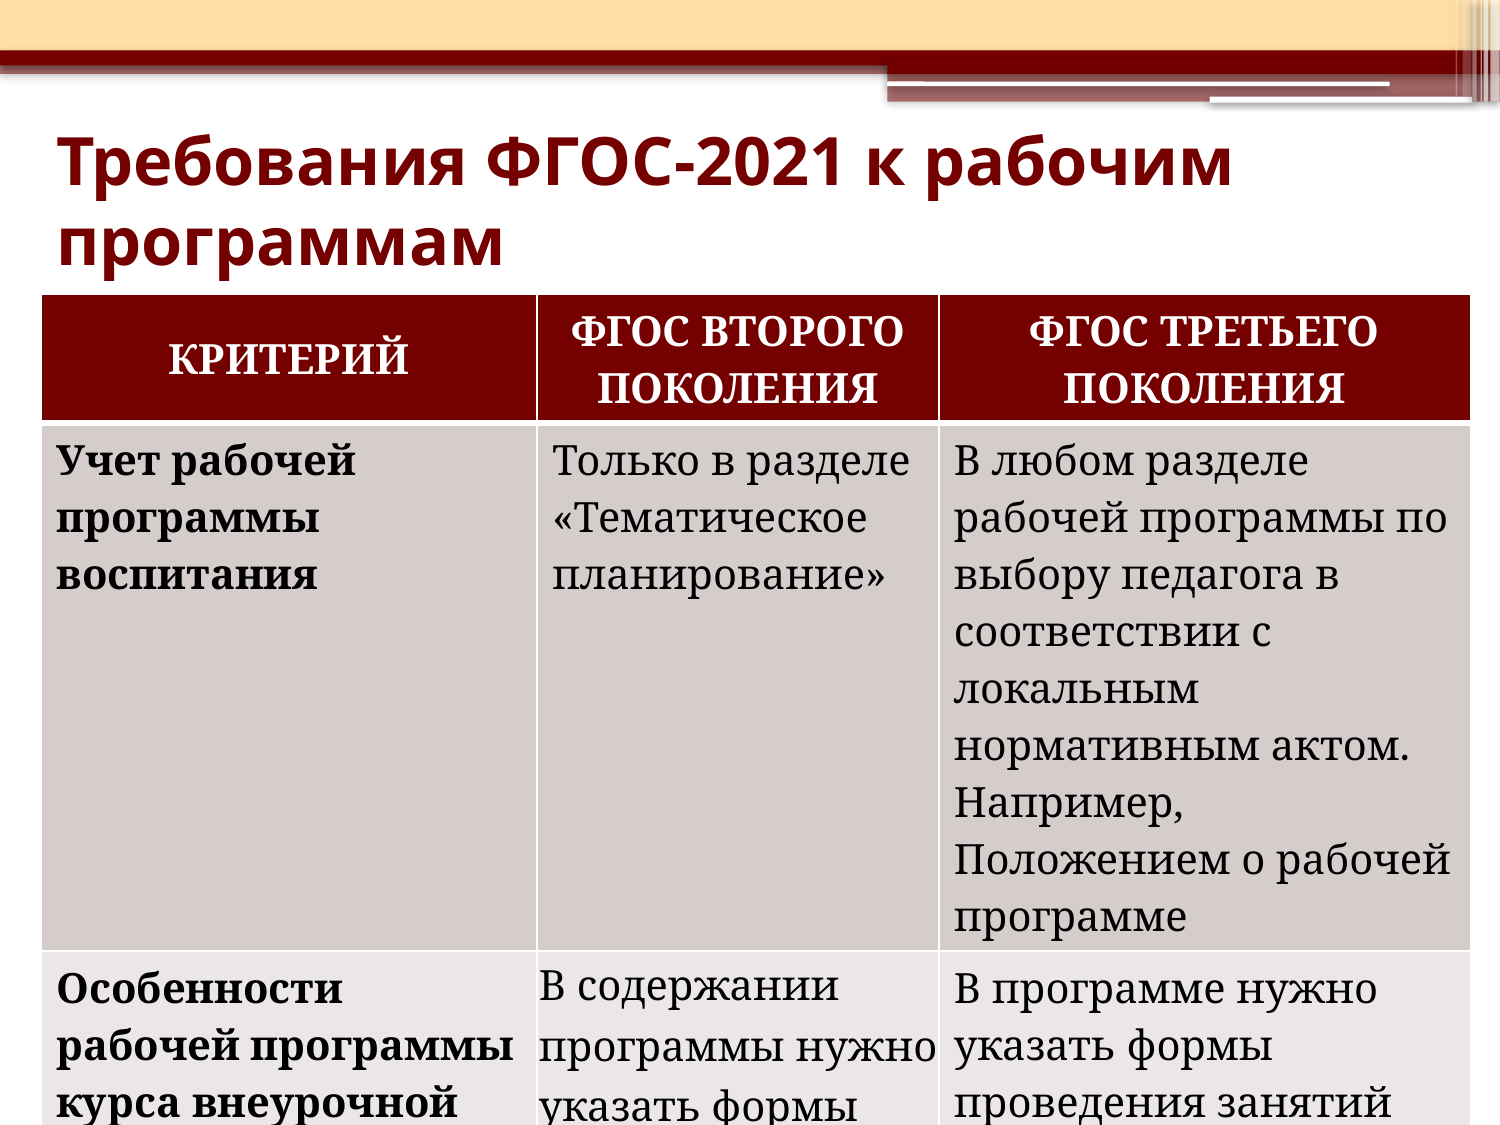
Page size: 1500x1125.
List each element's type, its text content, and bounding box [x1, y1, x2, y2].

table_header ФГОС ТРЕТЬЕГО ПОКОЛЕНИЯ [940, 295, 1470, 420]
table_cell В любом разделе рабочей программы по выбору педагога в соответствии с локальным нормативным актом. Например, Положением о рабочей программе [940, 426, 1470, 950]
table_cell Учет рабочей программы воспитания [42, 426, 536, 950]
table_cell Особенности рабочей программы курса внеурочной деятельности [42, 952, 536, 1125]
title Требования ФГОС-2021 к рабочим программам [41, 111, 1459, 287]
table_header КРИТЕРИЙ [42, 295, 536, 420]
table_cell Только в разделе «Тематическое планирование» [538, 426, 938, 950]
table_header ФГОС ВТОРОГО ПОКОЛЕНИЯ [538, 295, 938, 420]
table_cell В содержании программы нужно указать формы организации и виды деятельности [538, 952, 938, 1125]
table_cell В программе нужно указать формы проведения занятий [940, 952, 1470, 1125]
